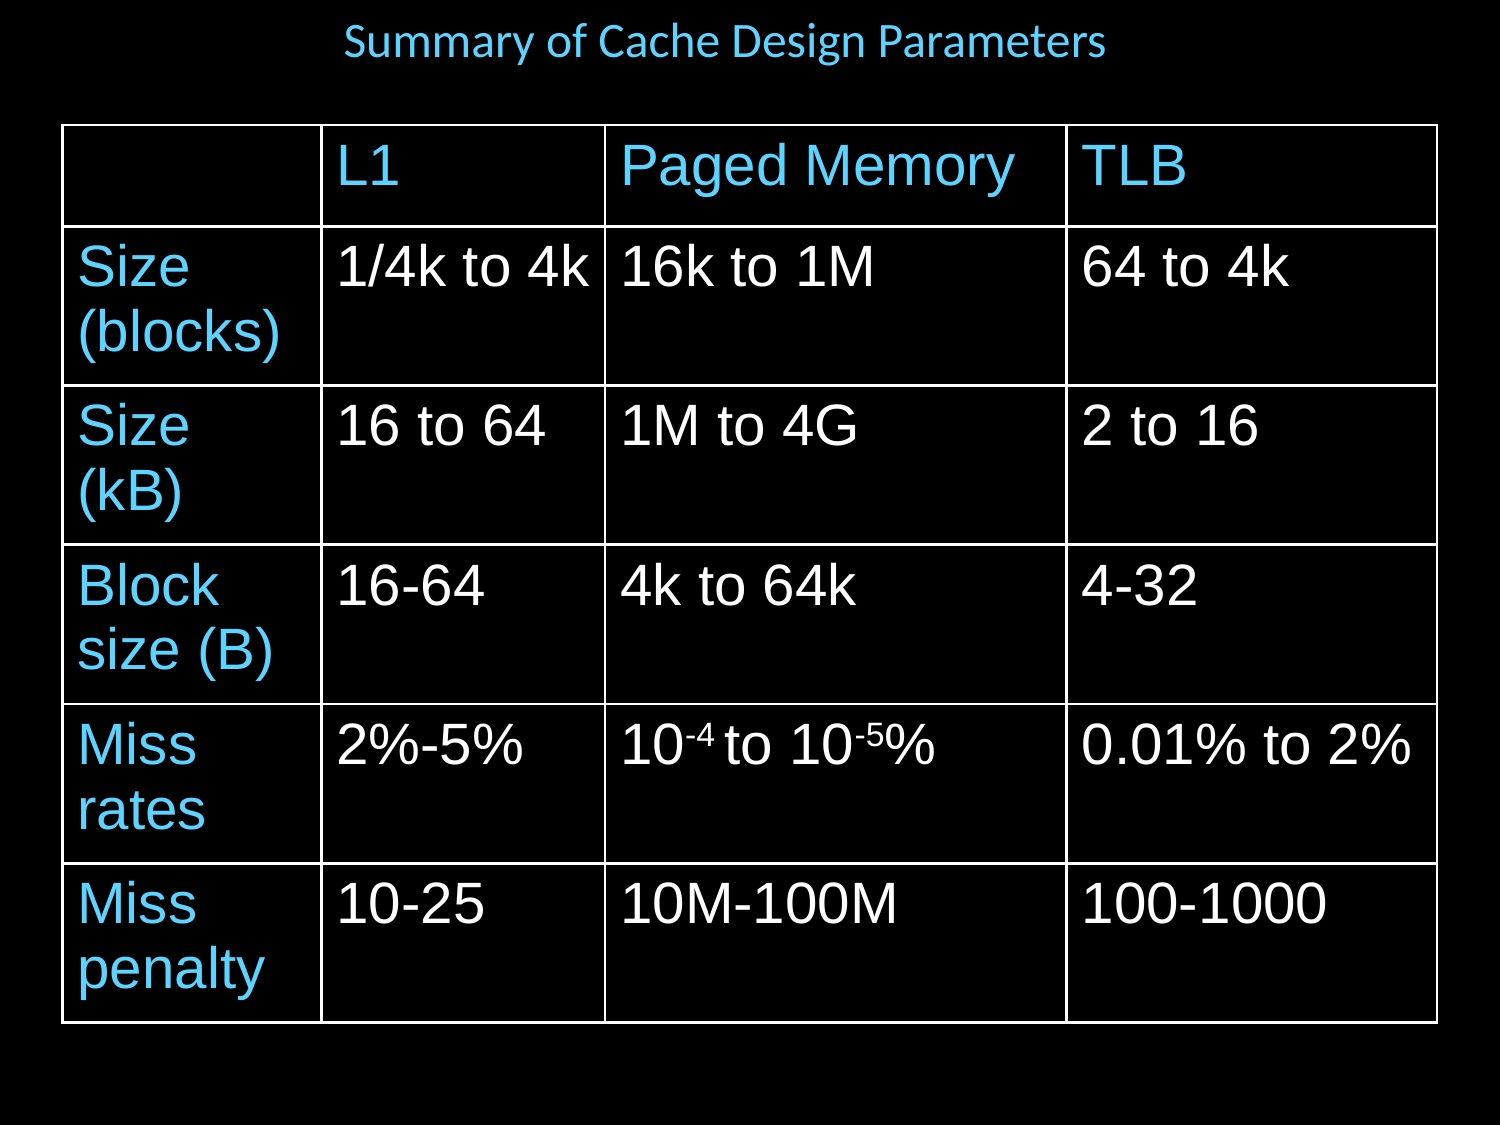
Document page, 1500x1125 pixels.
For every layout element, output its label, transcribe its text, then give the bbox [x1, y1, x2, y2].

table_cell 64 to 4k [1068, 228, 1436, 384]
table_cell 100-1000 [1068, 865, 1436, 1021]
table_header [64, 126, 320, 225]
table_cell 1M to 4G [606, 387, 1065, 543]
table_cell 2 to 16 [1068, 387, 1436, 543]
table_cell 10M-100M [606, 865, 1065, 1021]
table_header Paged Memory [606, 126, 1065, 225]
table_cell 4-32 [1068, 546, 1436, 703]
table_cell 16 to 64 [323, 387, 604, 543]
table_cell Block size (B) [64, 546, 320, 703]
table_cell Miss penalty [64, 865, 320, 1021]
table_cell 2%-5% [323, 705, 604, 862]
table_cell 16-64 [323, 546, 604, 703]
table_header L1 [323, 126, 604, 225]
table_cell 16k to 1M [606, 228, 1065, 384]
table_cell 1/4k to 4k [323, 228, 604, 384]
table_header TLB [1068, 126, 1436, 225]
table_cell Miss rates [64, 705, 320, 862]
table_cell 10-25 [323, 865, 604, 1021]
table_cell Size (blocks) [64, 228, 320, 384]
table_cell 4k to 64k [606, 546, 1065, 703]
table_cell 0.01% to 2% [1068, 705, 1436, 862]
table_cell Size (kB) [64, 387, 320, 543]
title Summary of Cache Design Parameters [0, 0, 1475, 75]
table_cell 10-4 to 10-5% [606, 705, 1065, 862]
